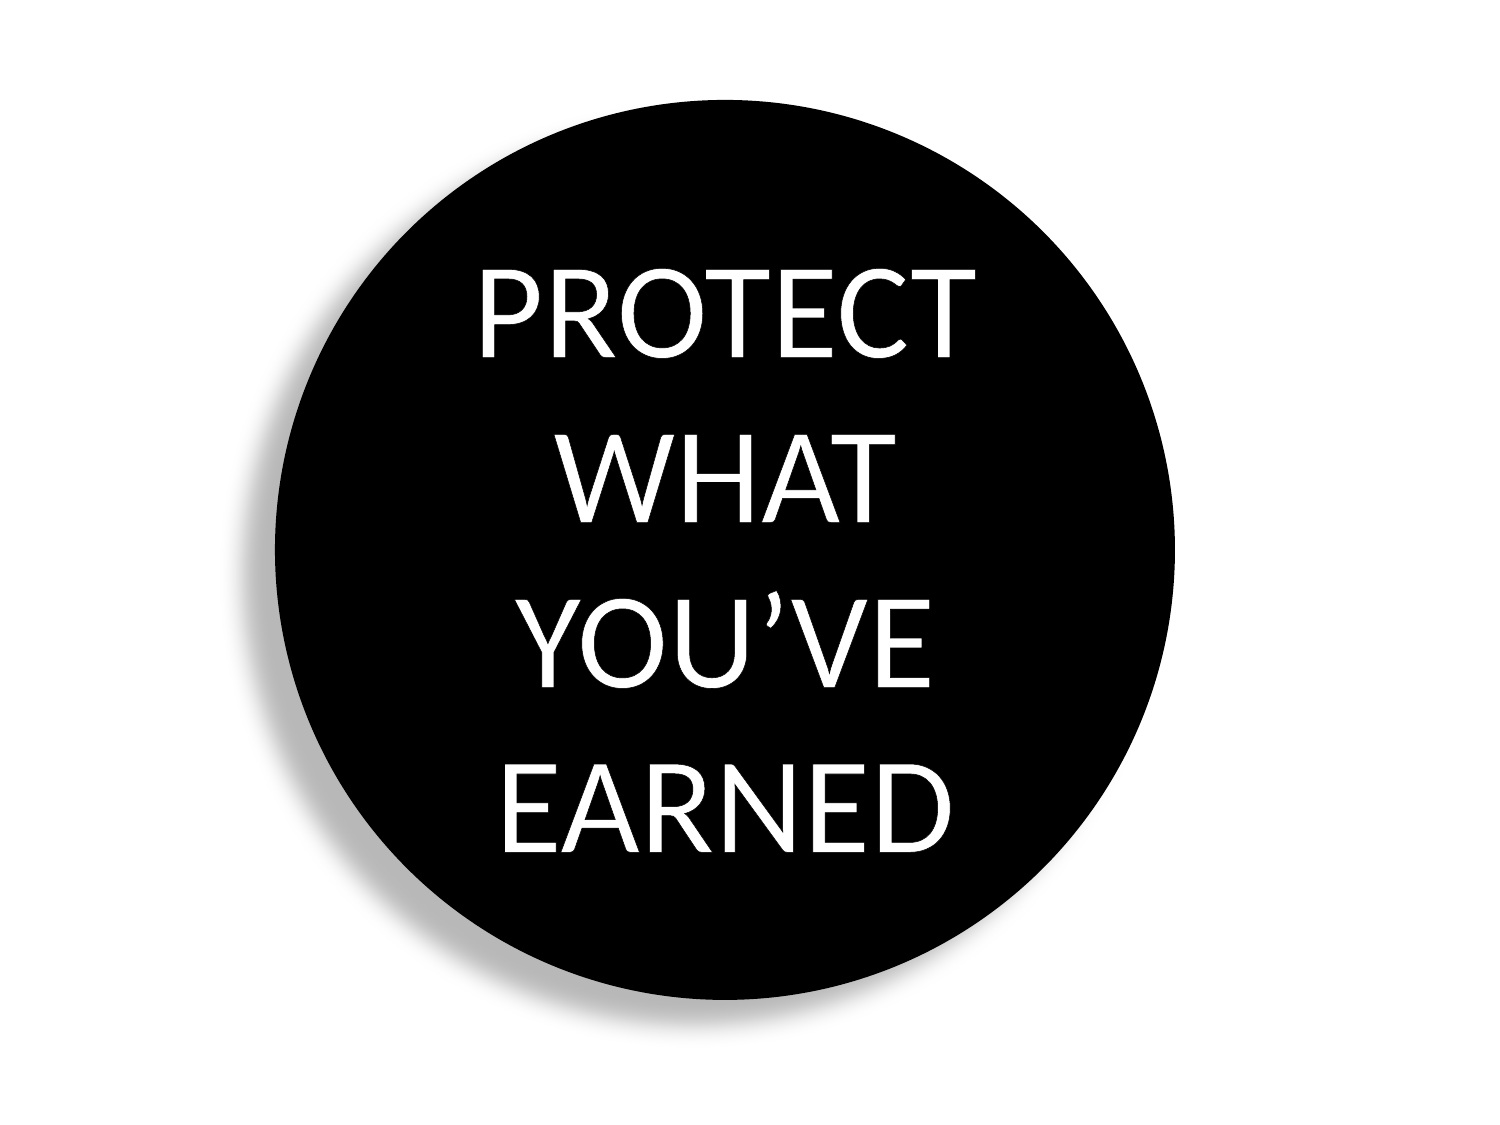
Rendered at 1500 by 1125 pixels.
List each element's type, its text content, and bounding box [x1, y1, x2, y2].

text_box PROTECT WHAT YOU’VE EARNED [272, 97, 1178, 1003]
